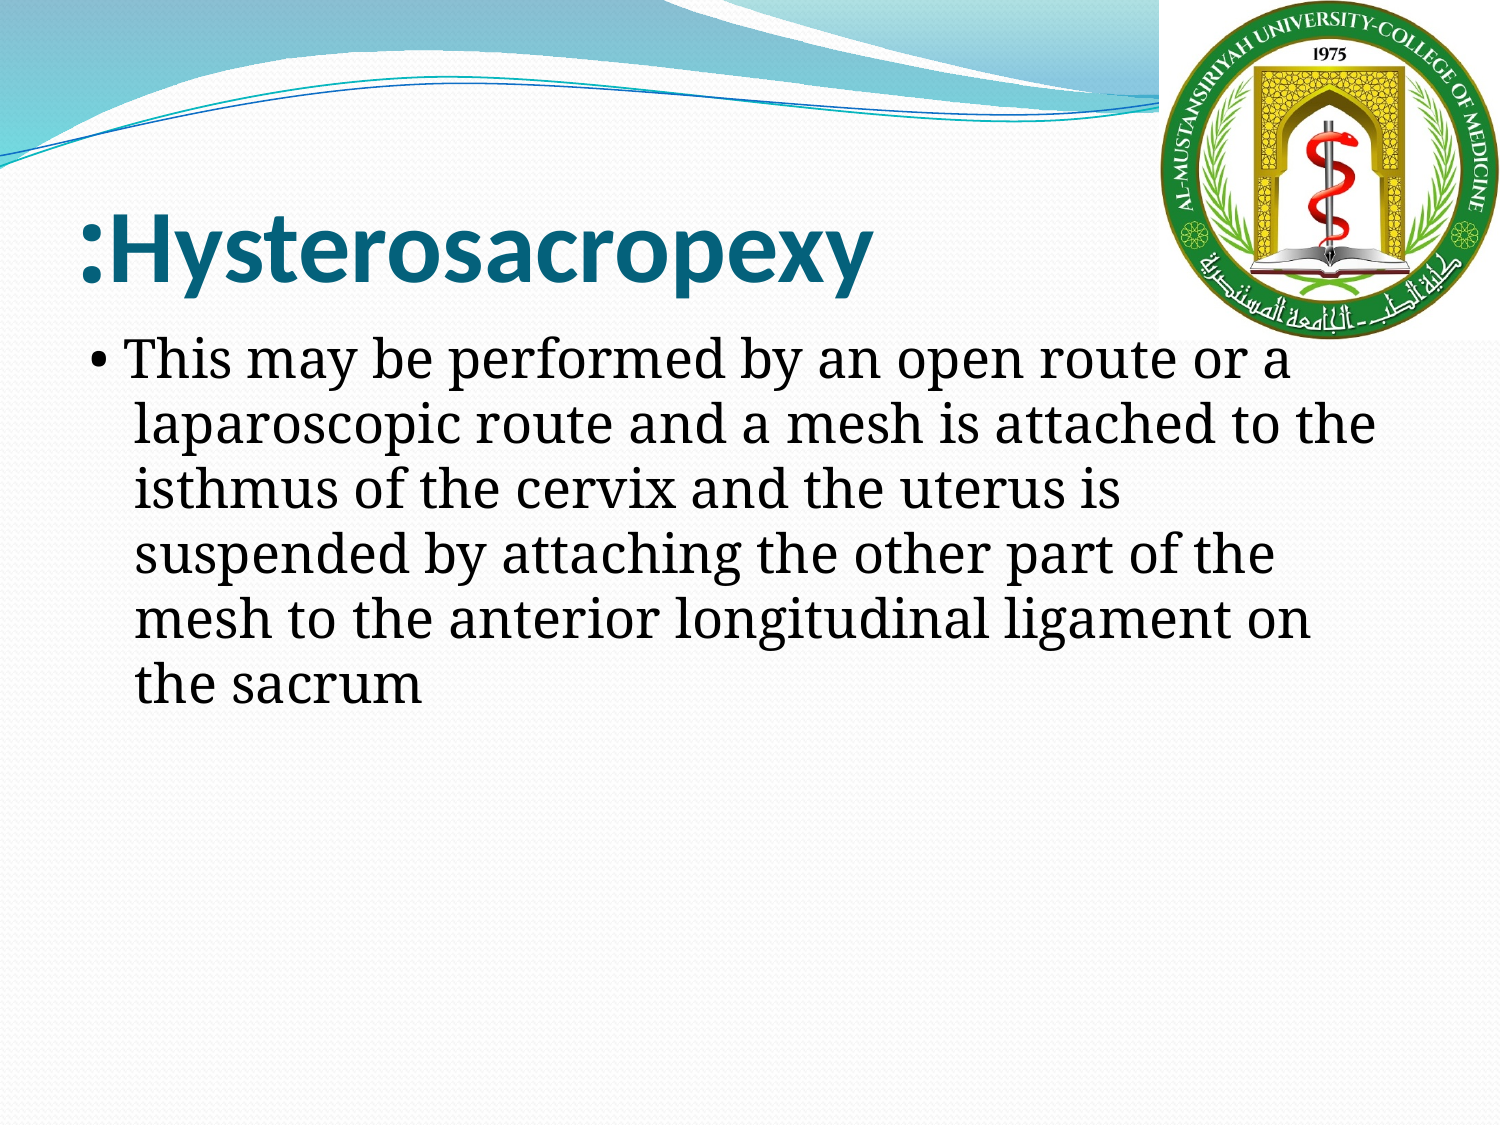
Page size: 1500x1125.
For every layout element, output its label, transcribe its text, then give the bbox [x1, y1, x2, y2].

title Hysterosacropexy: [75, 115, 1425, 303]
picture [1159, 0, 1500, 340]
list • This may be performed by an open route or a laparoscopic route and a mesh is attached to the isthmus of the cervix and the uterus is suspended by attaching the other part of the mesh to the anterior longitudinal ligament on the sacrum [75, 317, 1425, 1038]
